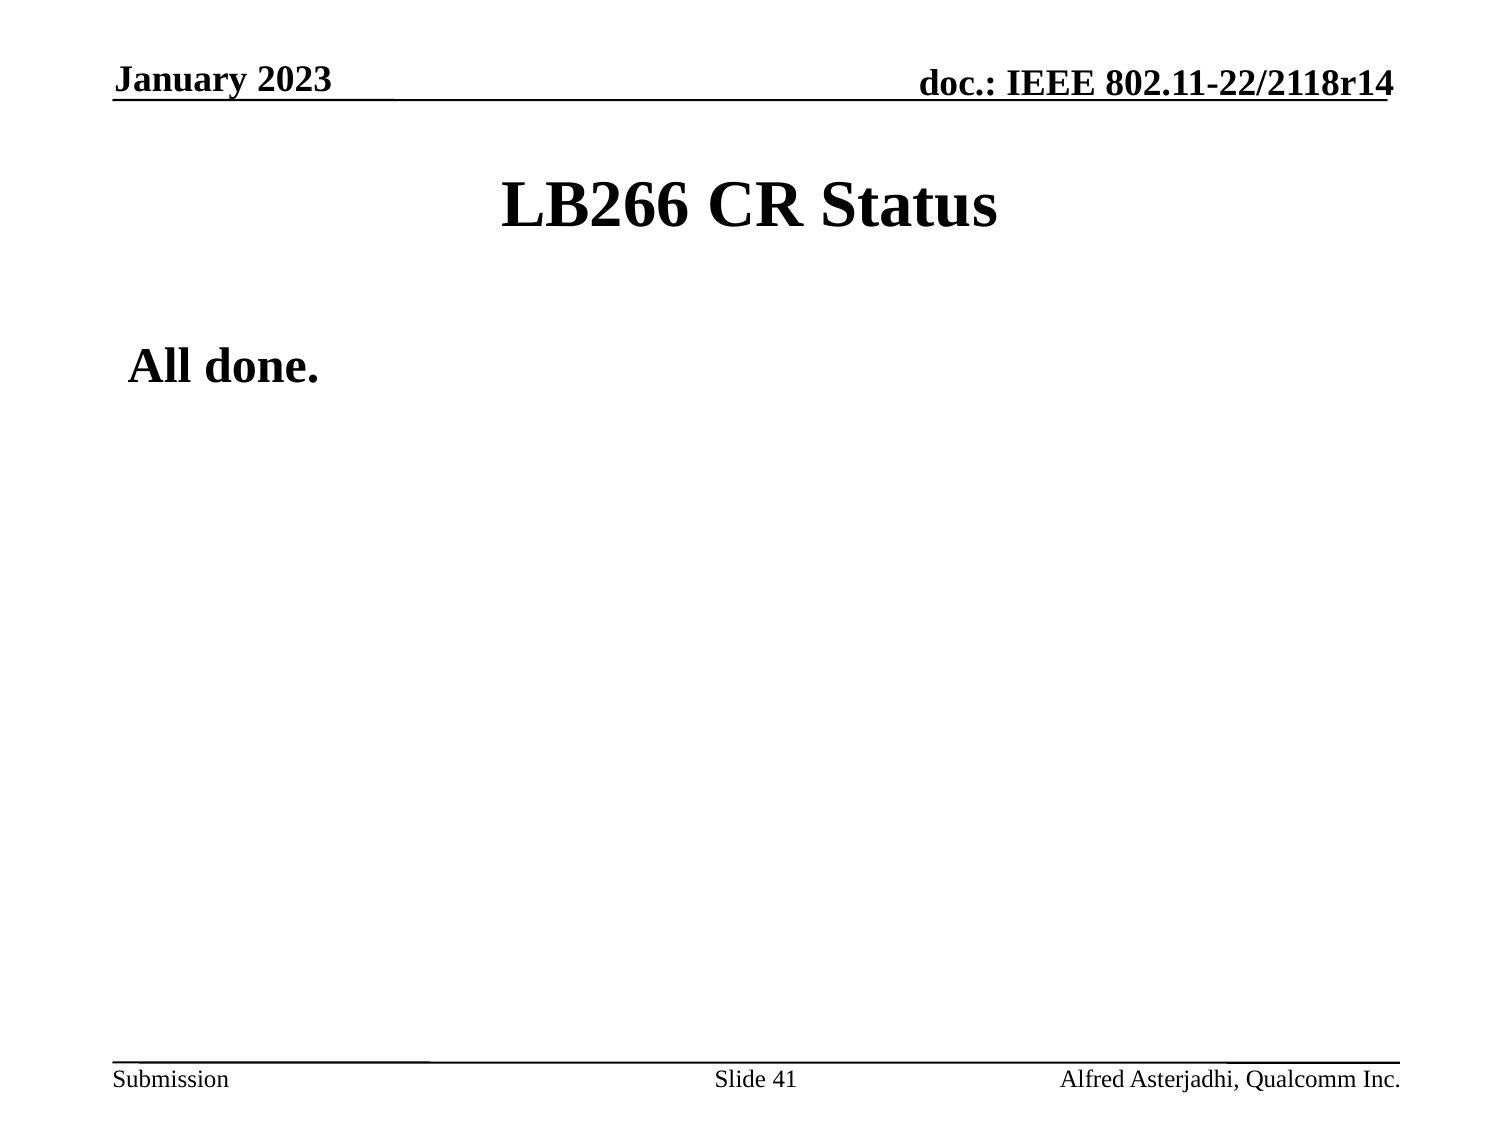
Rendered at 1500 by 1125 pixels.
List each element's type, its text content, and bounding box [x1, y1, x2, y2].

title LB266 CR Status [112, 112, 1388, 288]
footer Alfred Asterjadhi, Qualcomm Inc. [878, 1061, 1402, 1093]
slide_number Slide 41 [712, 1061, 800, 1123]
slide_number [114, 54, 423, 100]
list All done. [112, 324, 1388, 1000]
